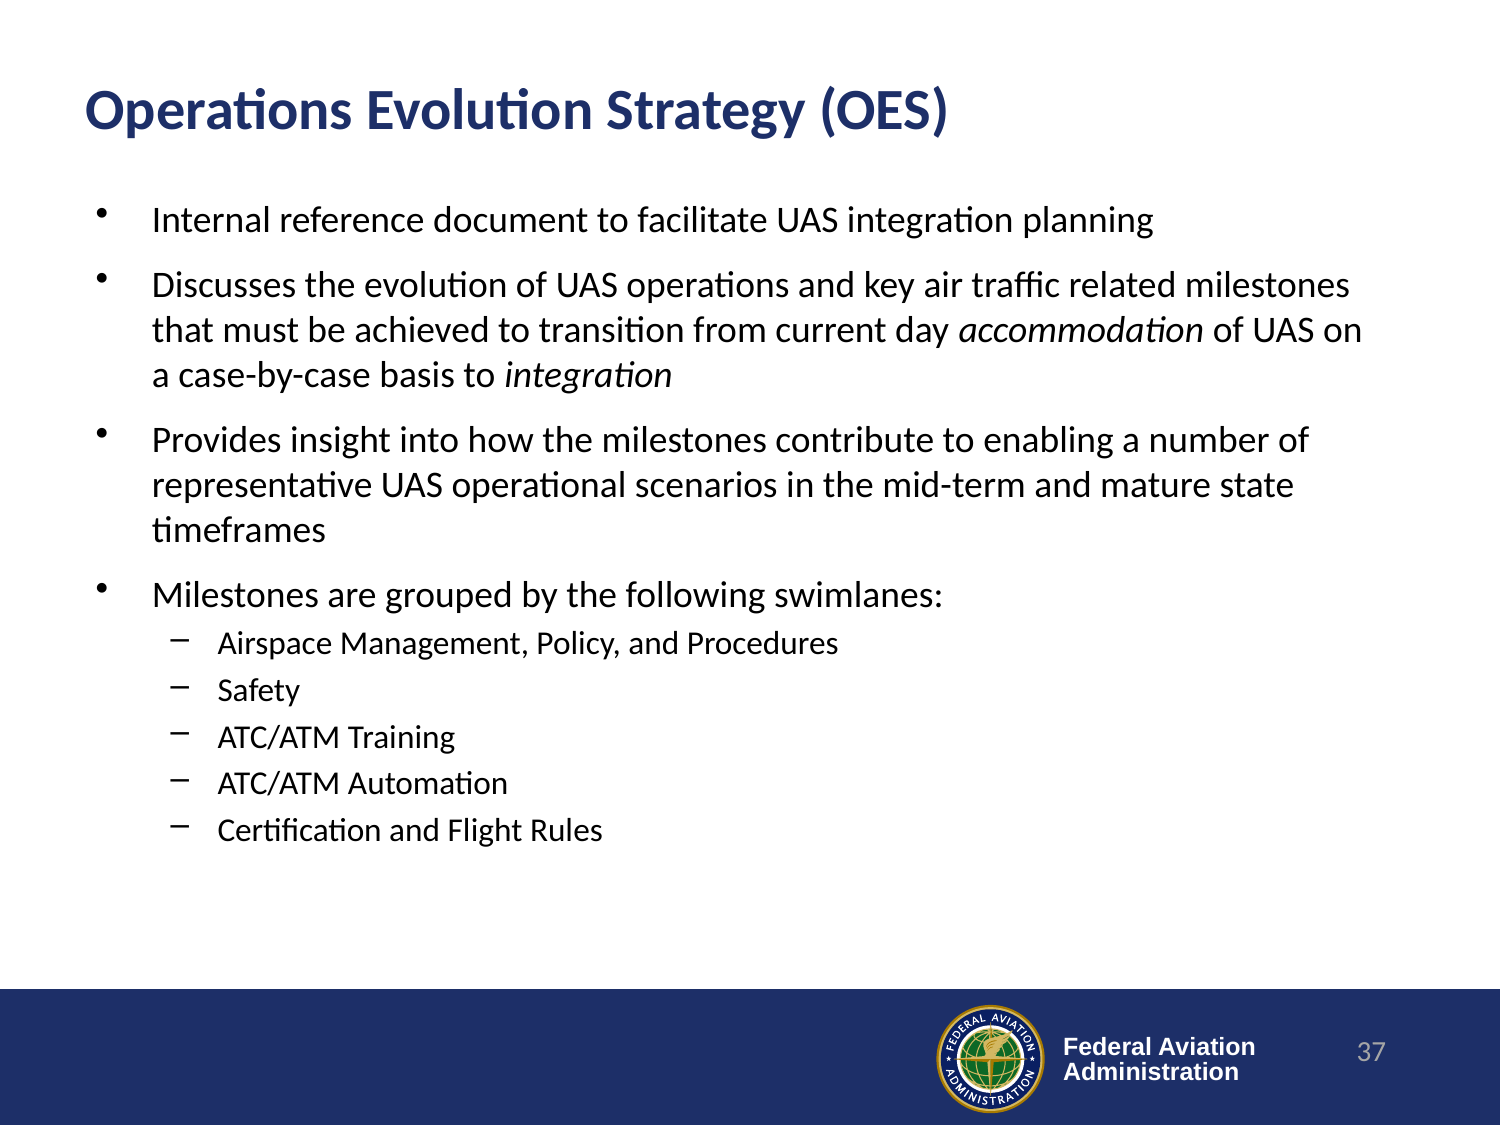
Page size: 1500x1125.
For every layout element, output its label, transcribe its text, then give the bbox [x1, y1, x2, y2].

list Internal reference document to facilitate UAS integration planning Discusses the evolution of UAS operations and key air traffic related milestones that must be achieved to transition from current day accommodation of UAS on a case-by-case basis to integration Provides insight into how the milestones contribute to enabling a number of representative UAS operational scenarios in the mid-term and mature state timeframes Milestones are grouped by the following swimlanes: Airspace Management, Policy, and Procedures Safety ATC/ATM Training ATC/ATM Automation Certification and Flight Rules [80, 187, 1402, 908]
title Operations Evolution Strategy (OES) [70, 56, 1461, 157]
slide_number 37 [1088, 1025, 1402, 1100]
